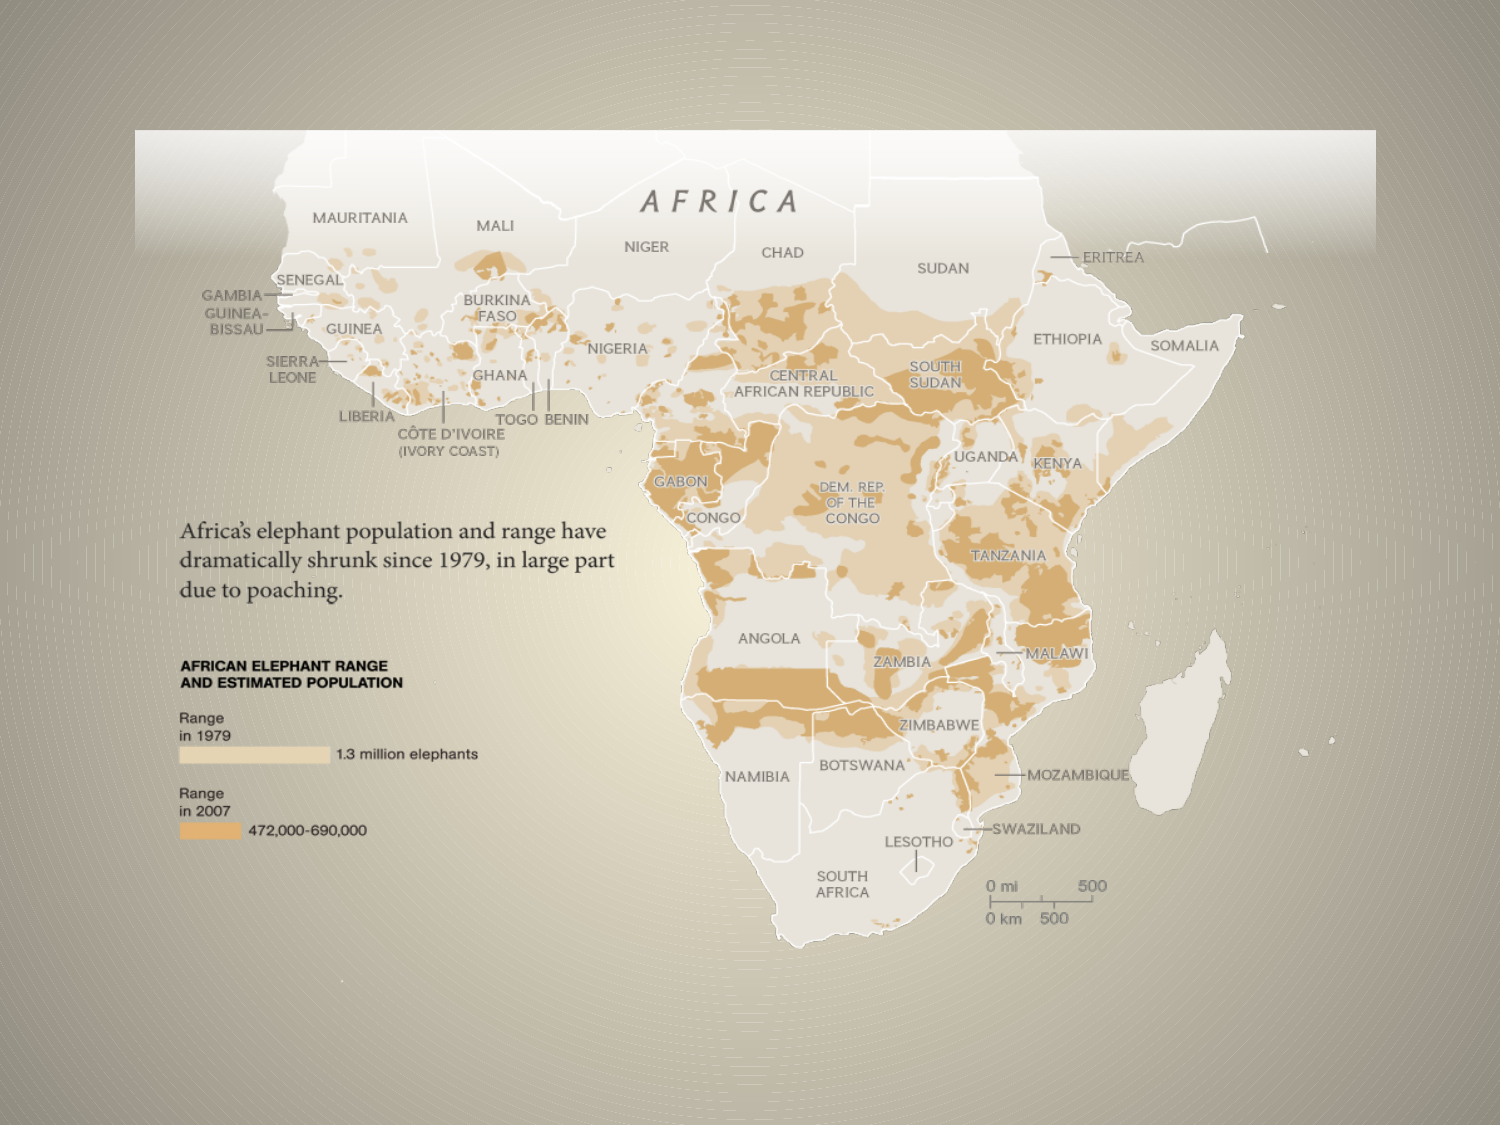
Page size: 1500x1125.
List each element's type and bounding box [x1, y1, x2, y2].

list [135, 129, 1376, 1024]
